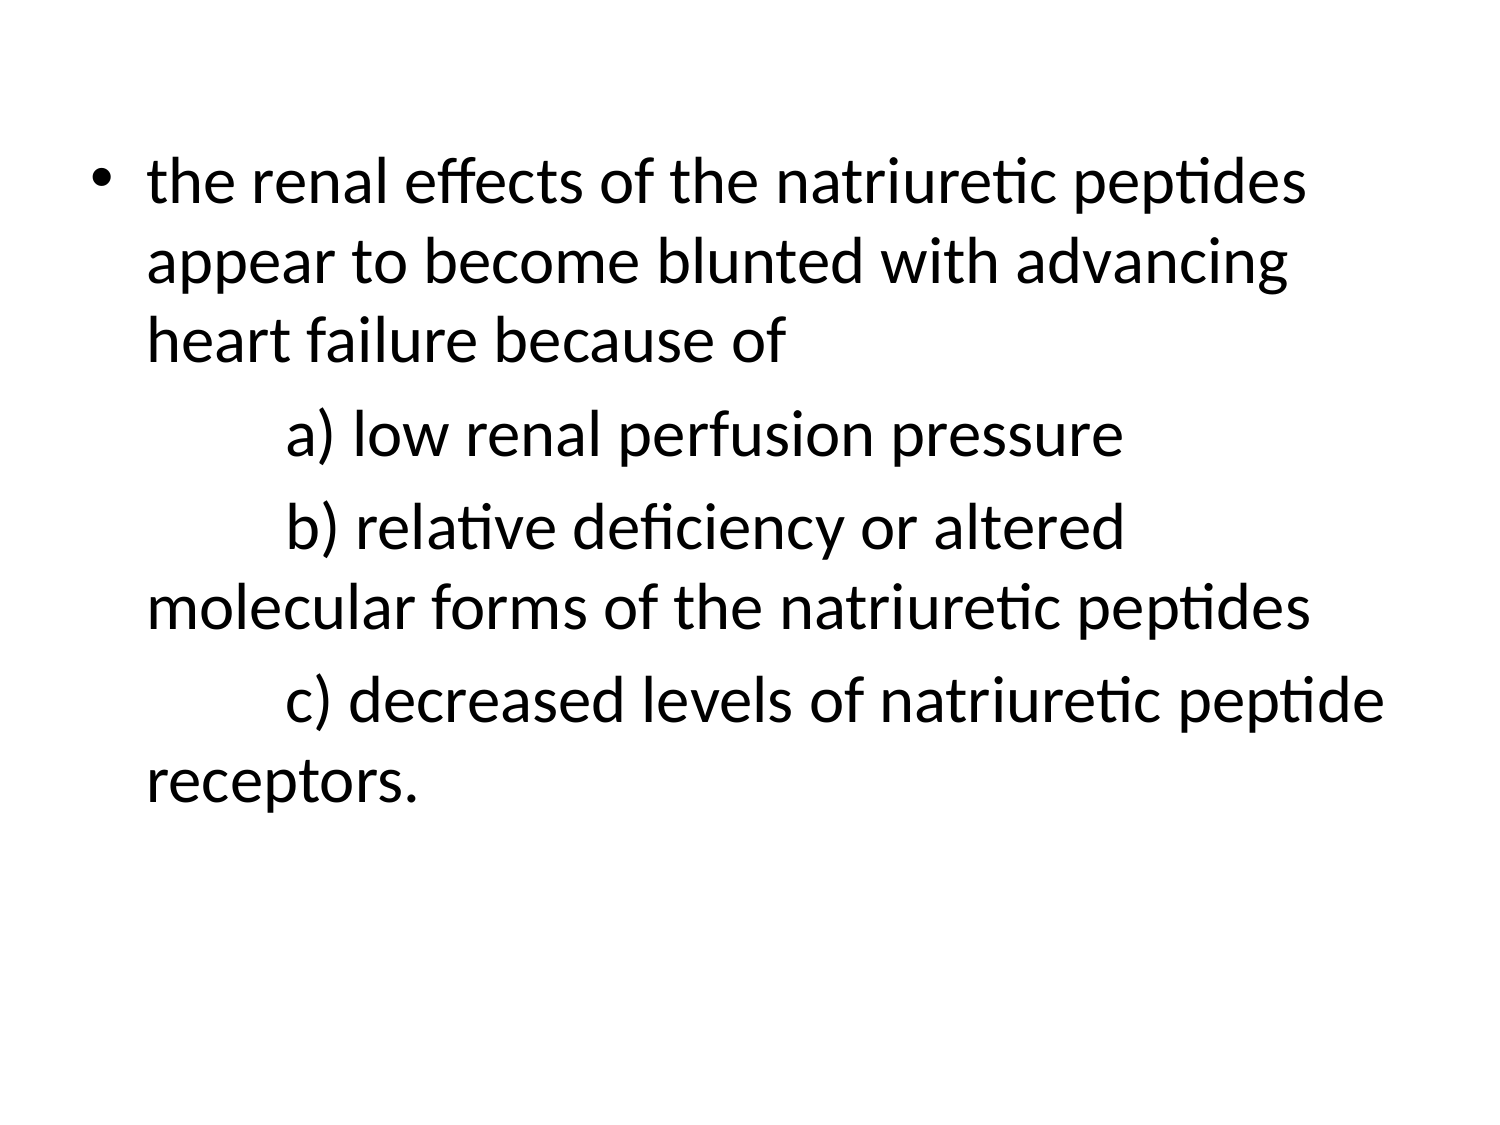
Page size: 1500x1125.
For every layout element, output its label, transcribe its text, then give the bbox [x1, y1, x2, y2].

list the renal effects of the natriuretic peptides appear to become blunted with advancing heart failure because of a) low renal perfusion pressure b) relative deficiency or altered molecular forms of the natriuretic peptides c) decreased levels of natriuretic peptide receptors. [75, 128, 1425, 1005]
